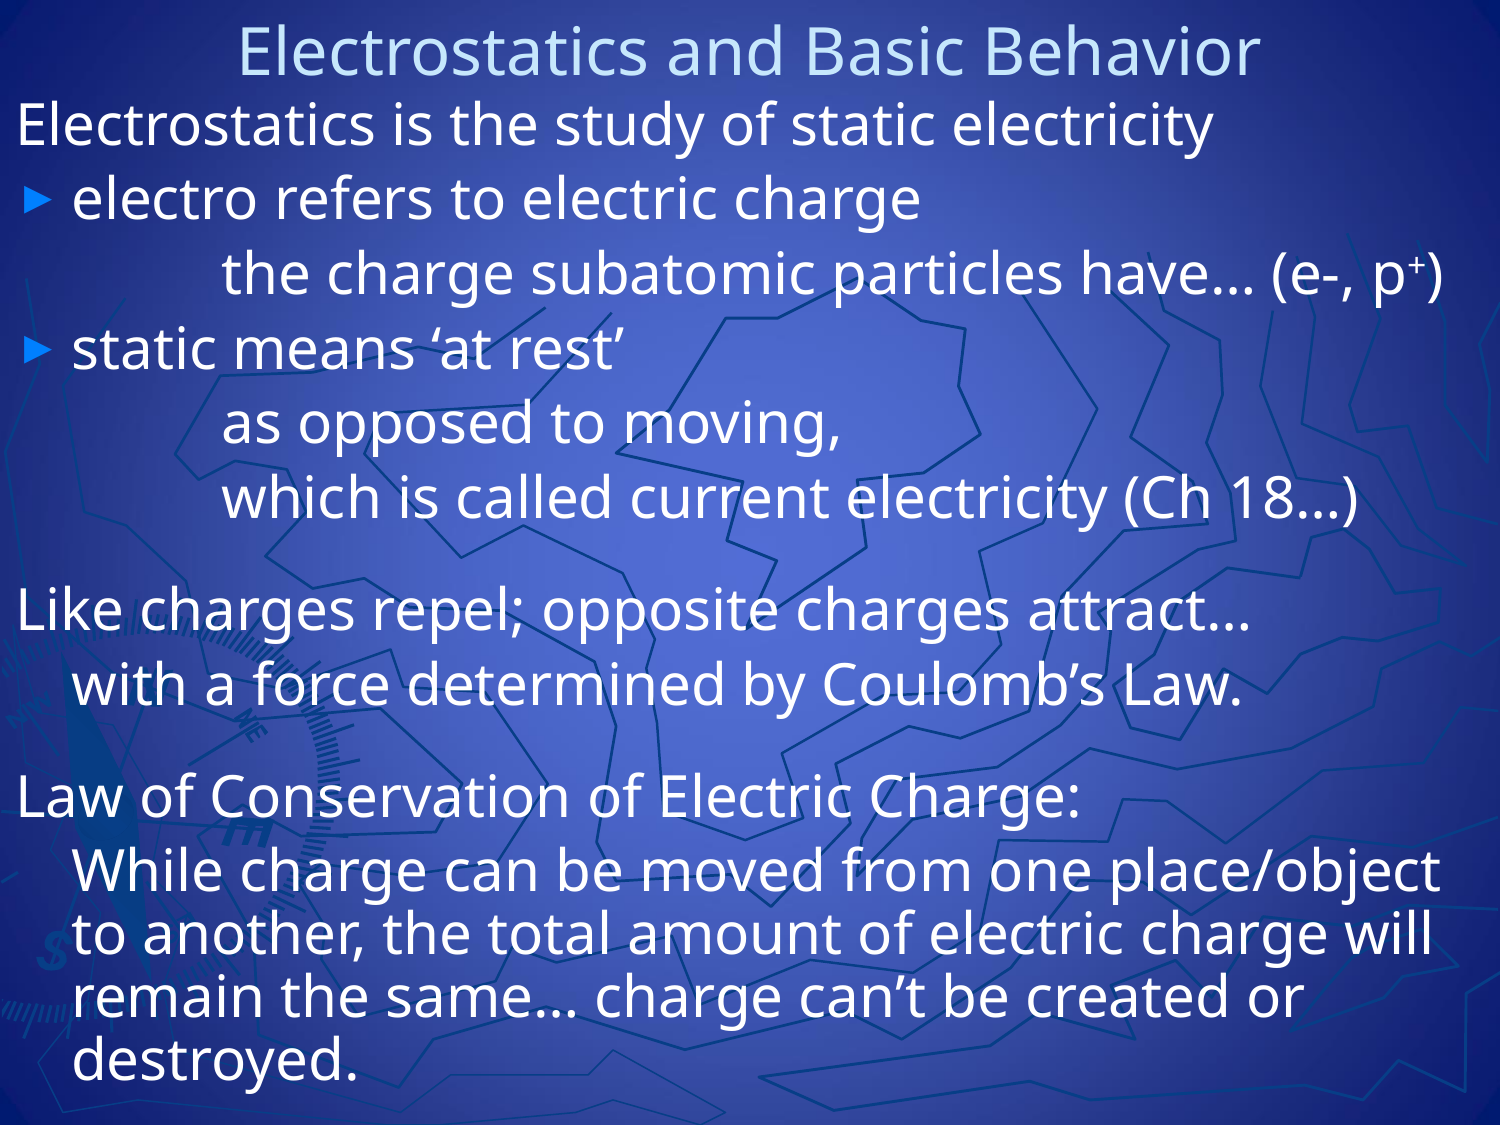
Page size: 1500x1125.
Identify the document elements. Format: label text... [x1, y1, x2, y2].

list Electrostatics is the study of static electricity electro refers to electric charge the charge subatomic particles have… (e-, p+) static means ‘at rest’ as opposed to moving, which is called current electricity (Ch 18…) Like charges repel; opposite charges attract… with a force determined by Coulomb’s Law. Law of Conservation of Electric Charge: While charge can be moved from one place/object to another, the total amount of electric charge will remain the same… charge can’t be created or destroyed. [0, 87, 1500, 1125]
title Electrostatics and Basic Behavior [0, 0, 1500, 87]
